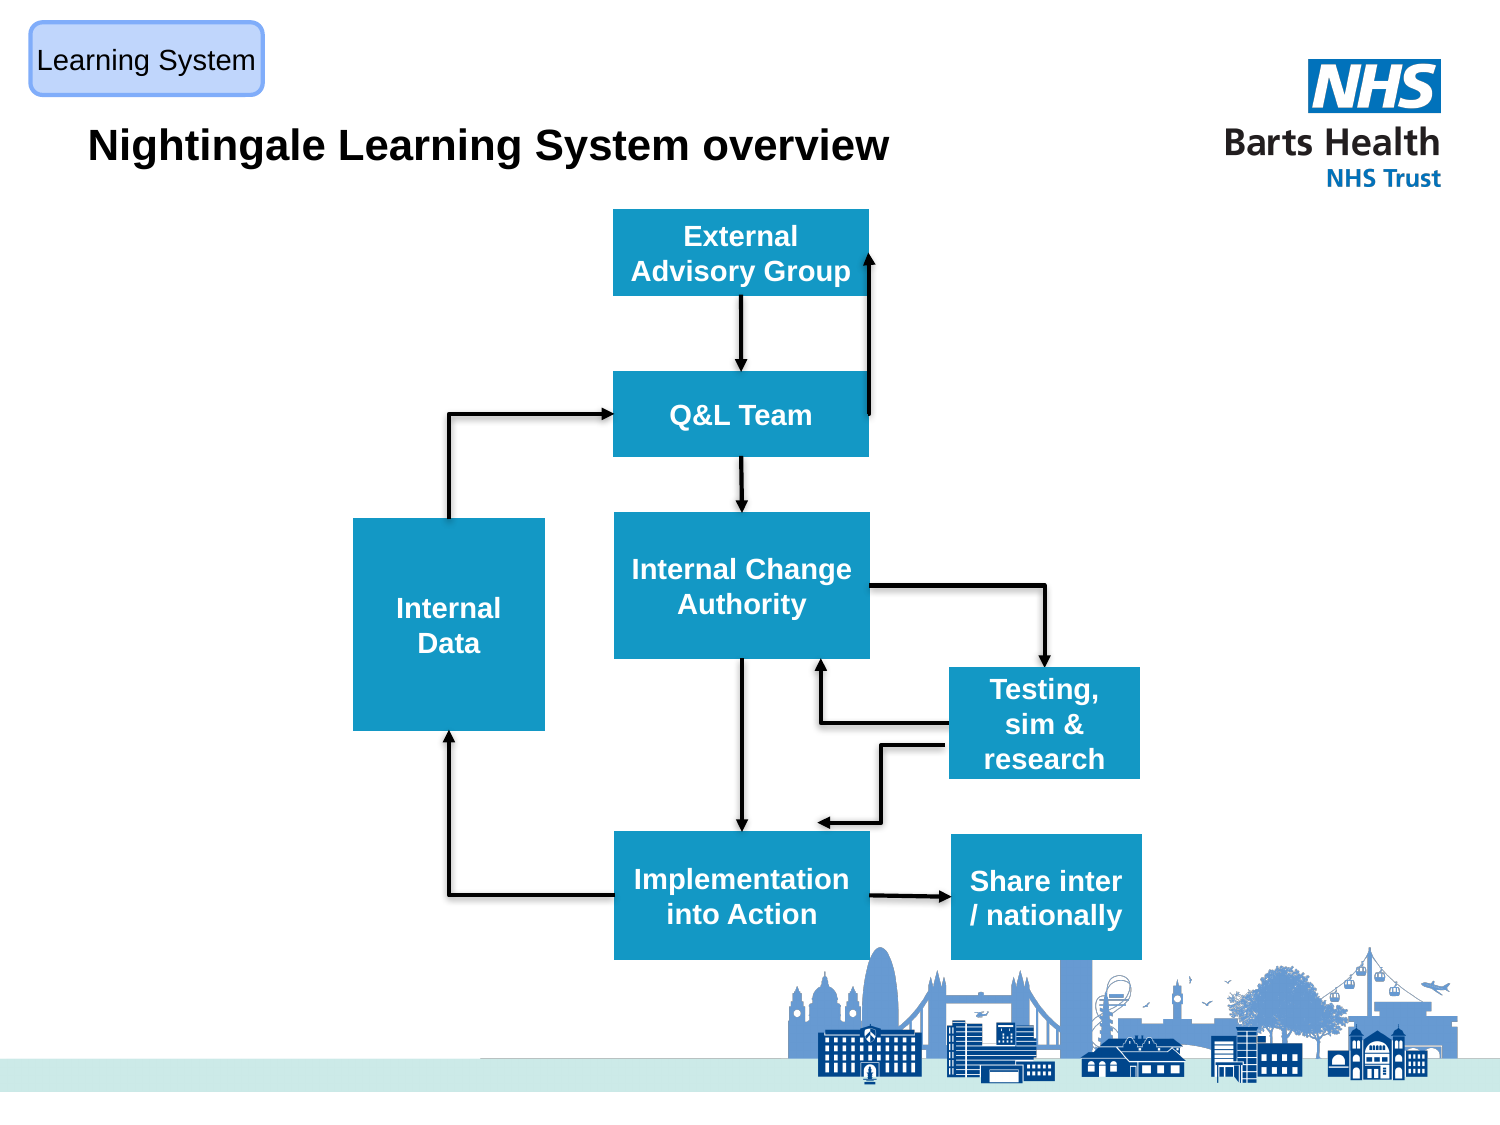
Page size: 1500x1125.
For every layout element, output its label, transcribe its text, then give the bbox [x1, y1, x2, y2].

picture [0, 934, 1500, 1092]
text_box Learning System [28, 20, 265, 98]
picture [1226, 59, 1441, 187]
text_box Nightingale Learning System overview [87, 116, 1340, 170]
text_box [353, 210, 1142, 960]
